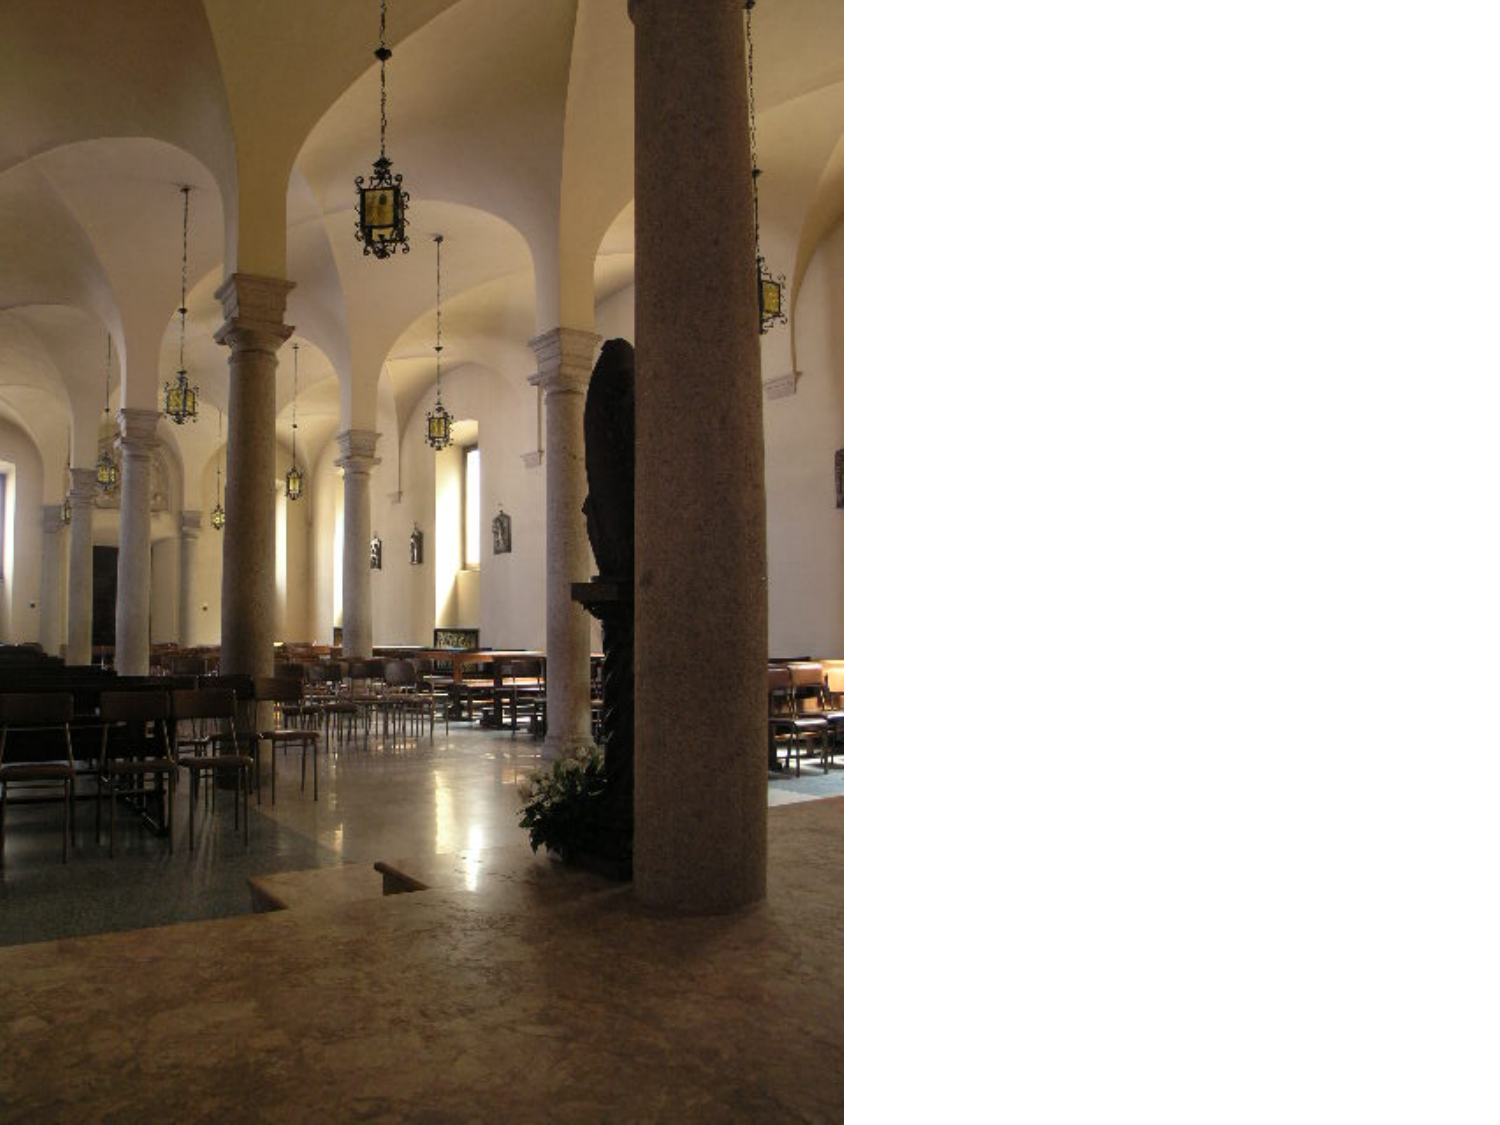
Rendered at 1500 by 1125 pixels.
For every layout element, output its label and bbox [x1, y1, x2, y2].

list [0, 0, 844, 1125]
